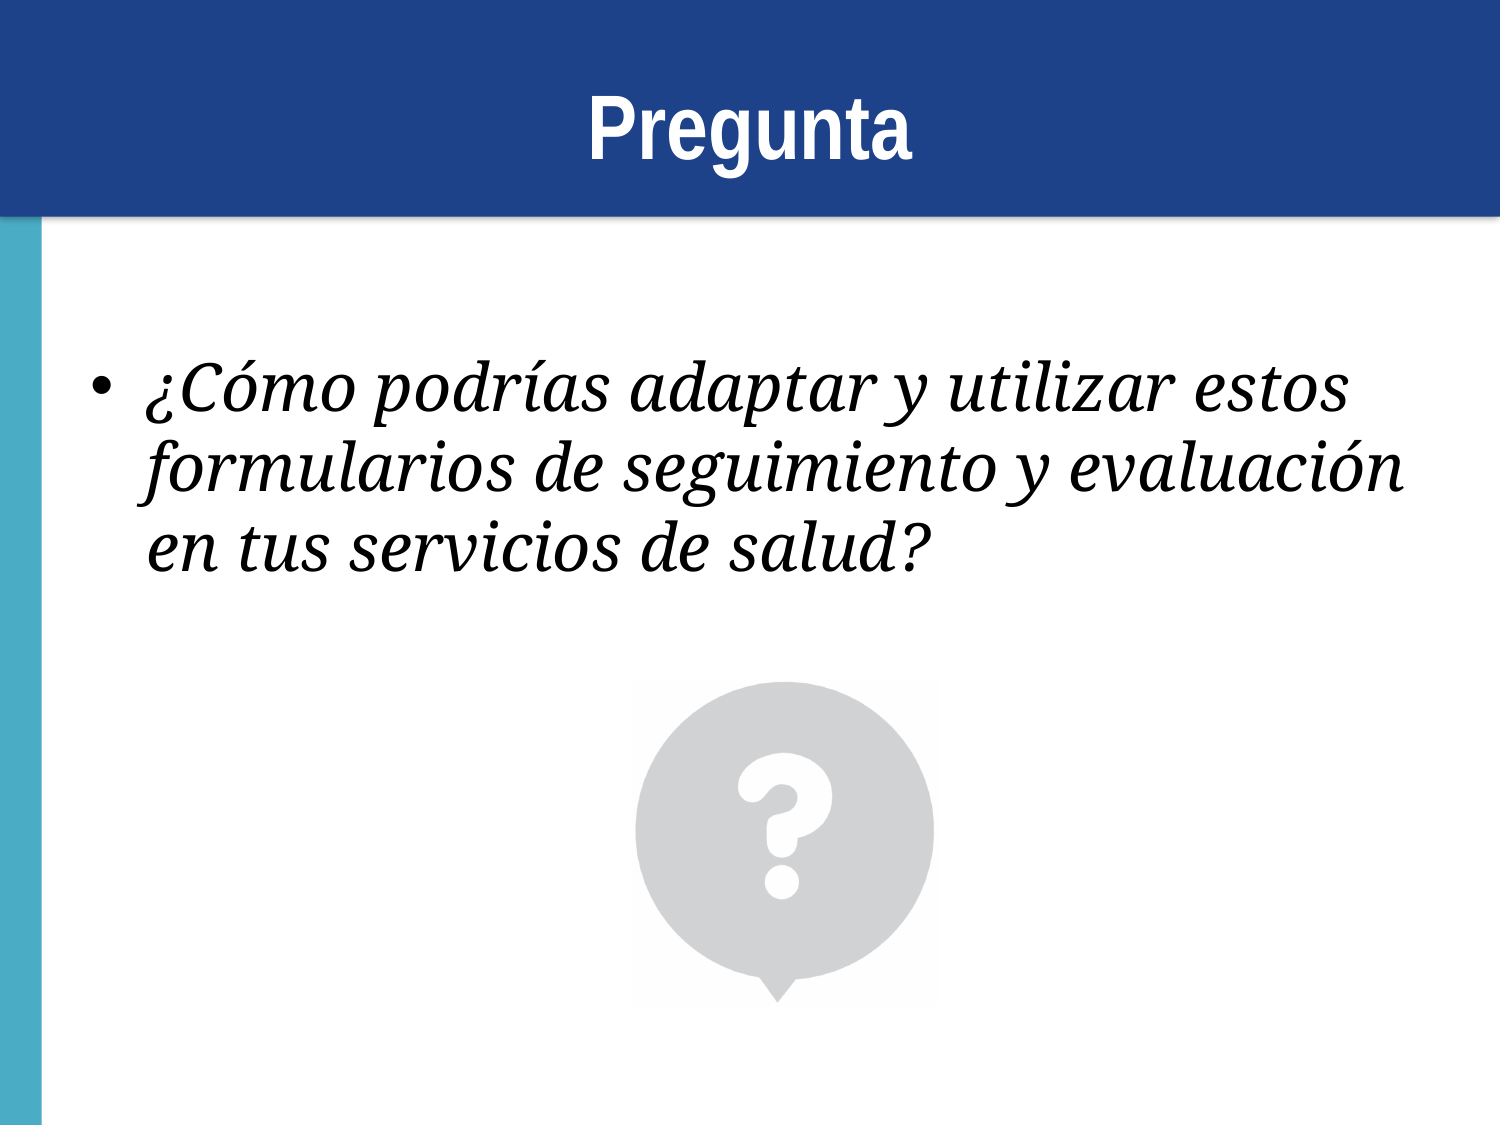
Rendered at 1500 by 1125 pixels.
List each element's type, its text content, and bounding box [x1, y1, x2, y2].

list ¿Cómo podrías adaptar y utilizar estos formularios de seguimiento y evaluación en tus servicios de salud? [75, 243, 1425, 1046]
picture [632, 678, 938, 1007]
title Pregunta [75, 52, 1425, 193]
